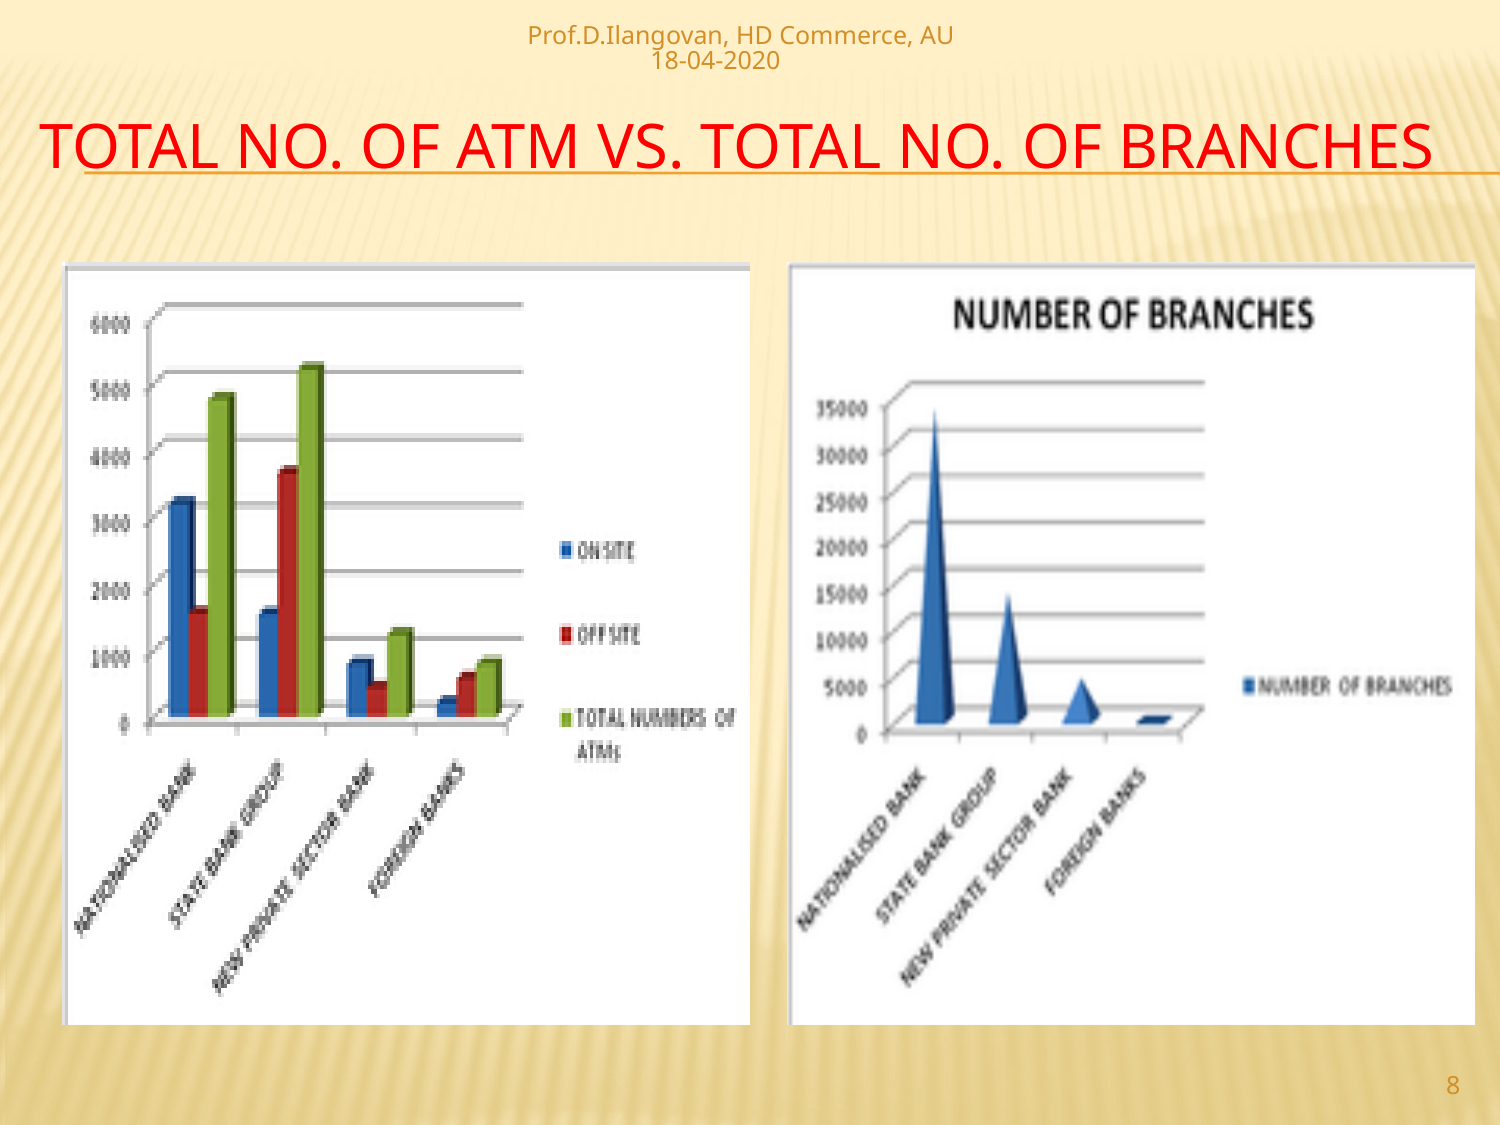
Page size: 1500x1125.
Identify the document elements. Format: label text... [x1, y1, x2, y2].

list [62, 262, 751, 1026]
title Total no. of atm vs. total no. of branches [0, 75, 1475, 213]
footer Prof.D.Ilangovan, HD Commerce, AU 18-04-2020 [512, 12, 1063, 60]
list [787, 262, 1476, 1026]
slide_number 8 [1350, 1062, 1475, 1103]
